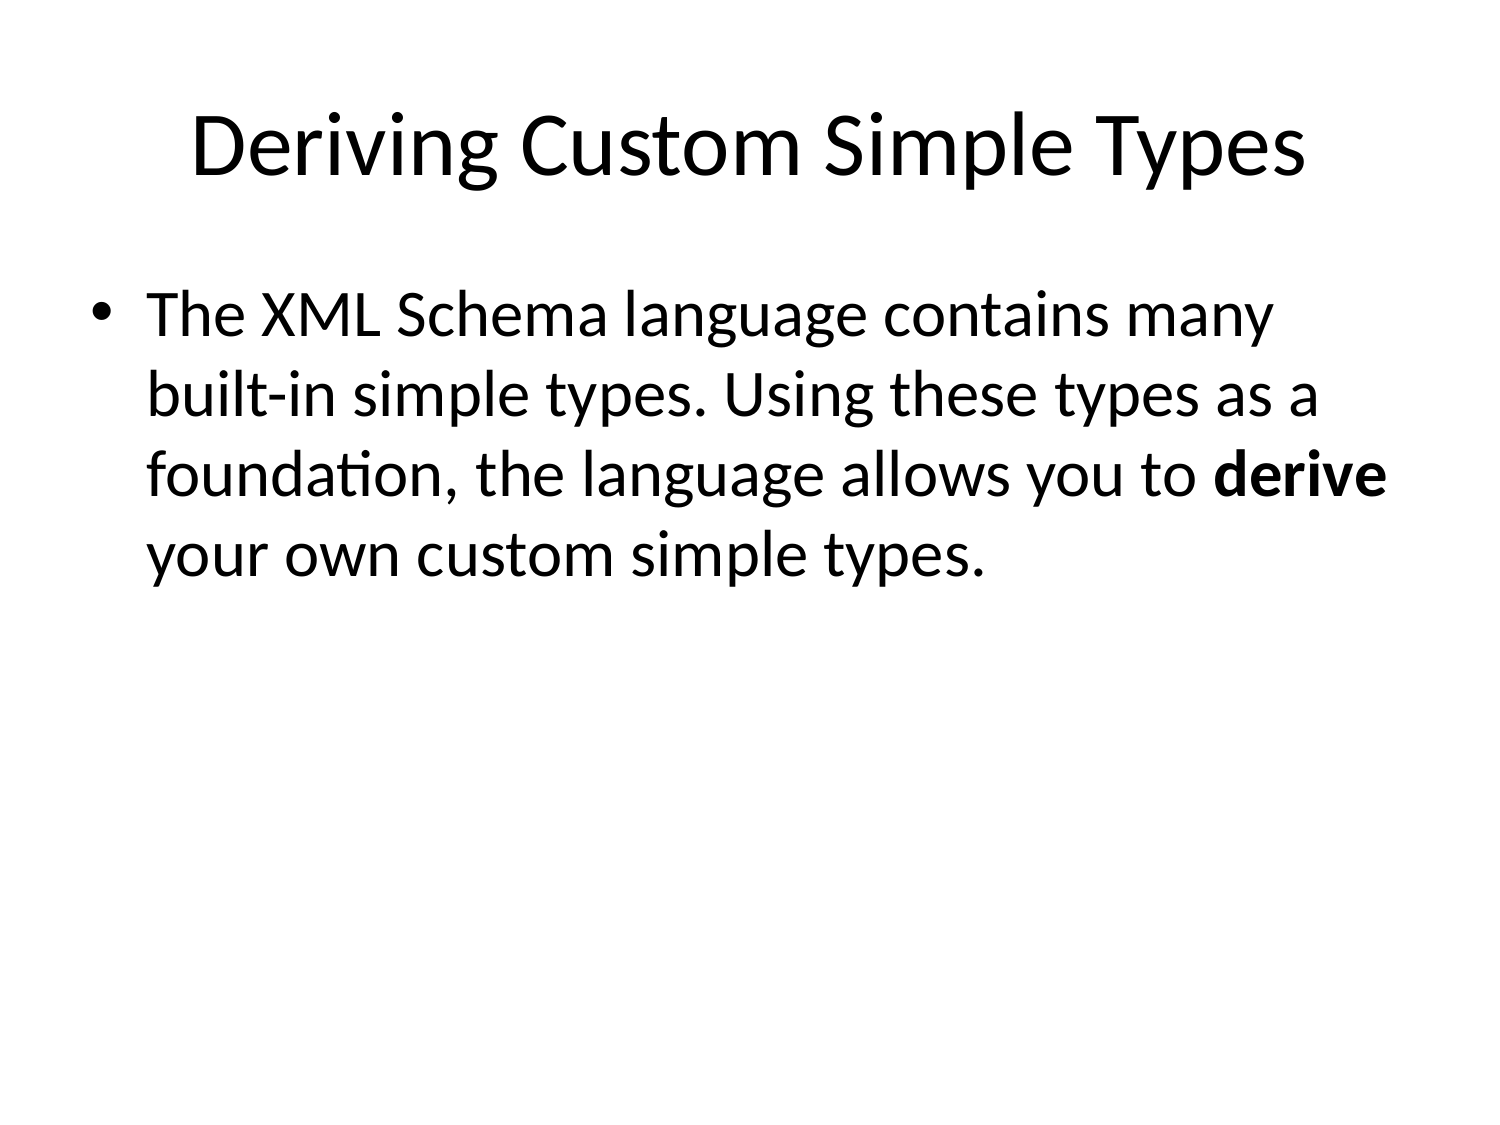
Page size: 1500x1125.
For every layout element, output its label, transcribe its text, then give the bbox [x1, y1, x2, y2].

list The XML Schema language contains many built-in simple types. Using these types as a foundation, the language allows you to derive your own custom simple types. [75, 262, 1425, 1005]
title Deriving Custom Simple Types [75, 45, 1425, 233]
